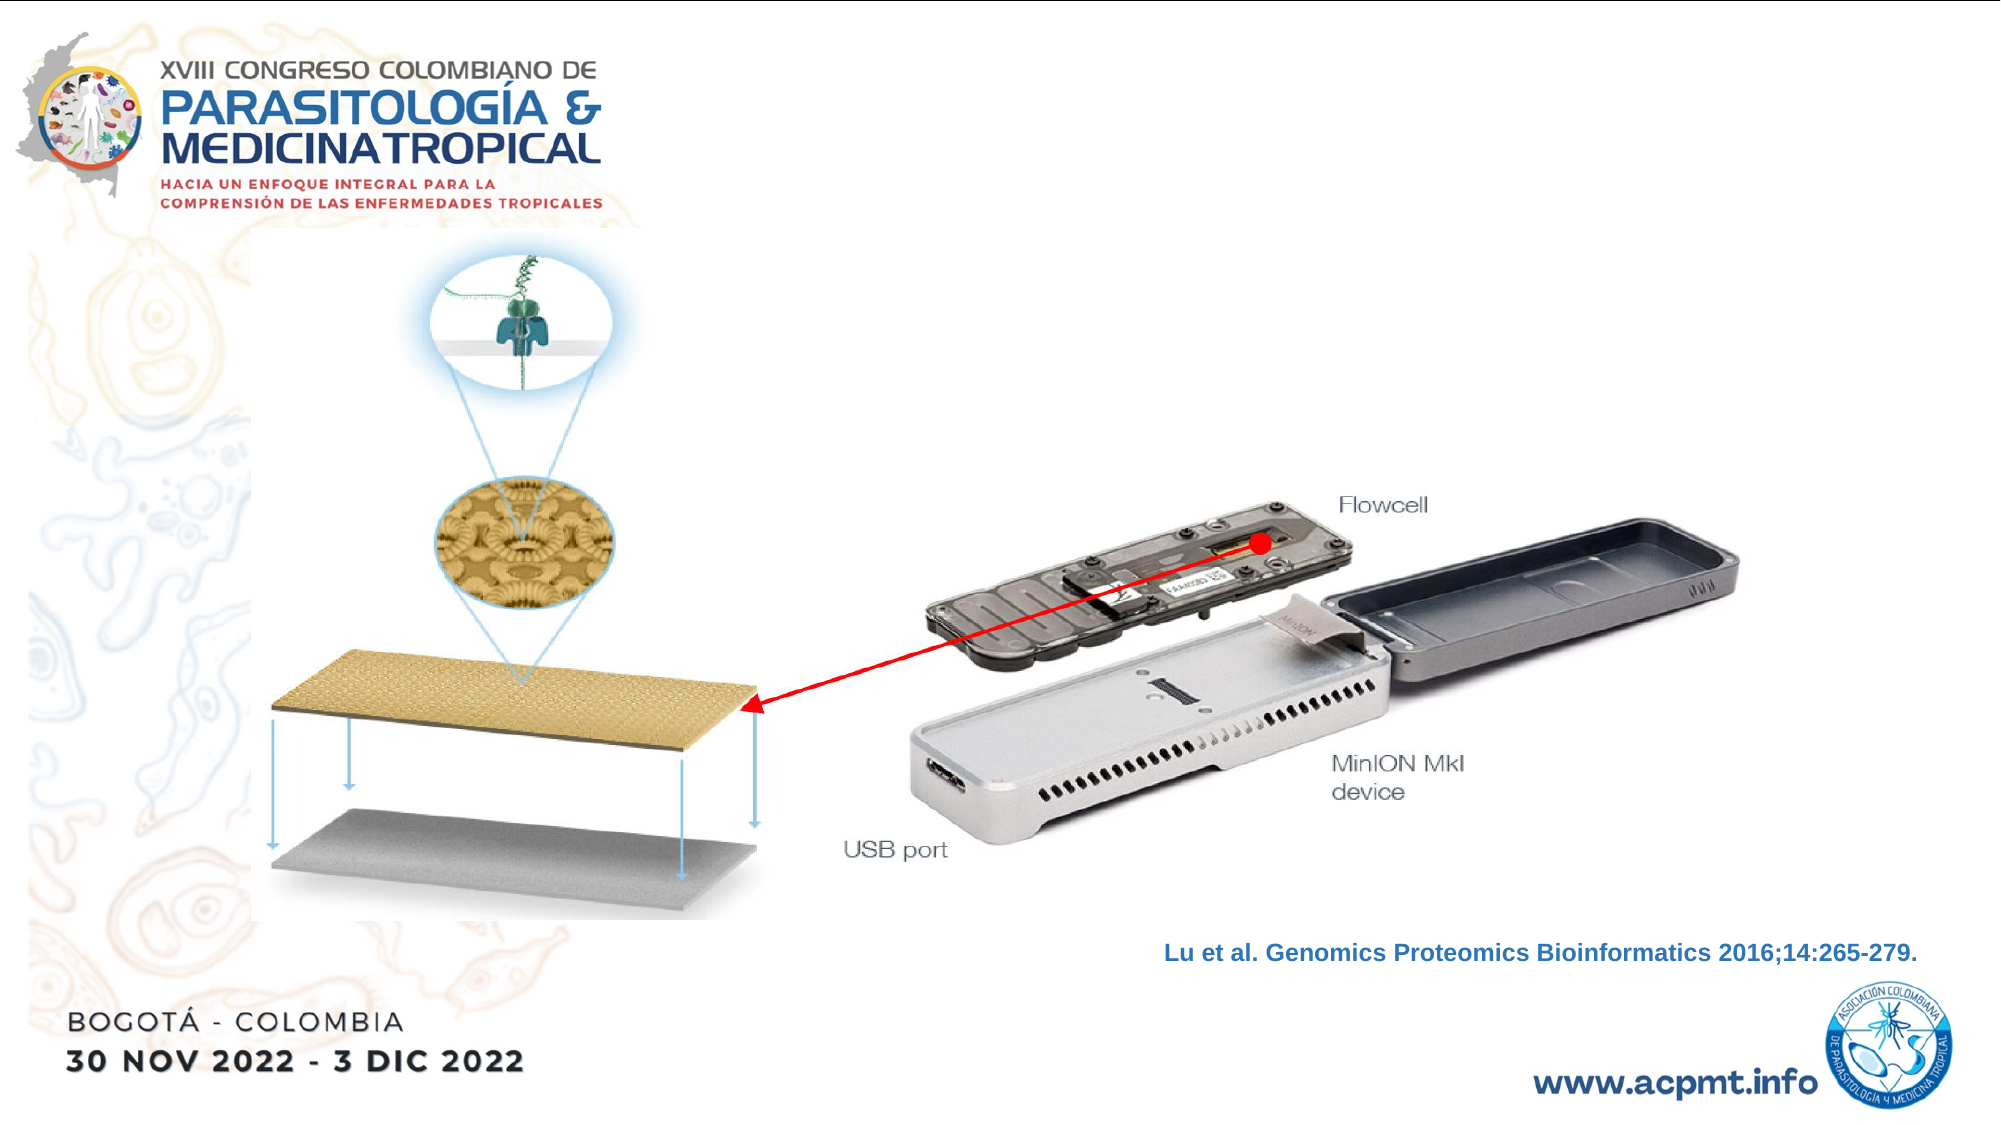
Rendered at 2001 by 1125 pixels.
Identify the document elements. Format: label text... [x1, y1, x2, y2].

picture [0, 0, 2001, 1125]
text_box Lu et al. Genomics Proteomics Bioinformatics 2016;14:265-279. [1149, 929, 1959, 975]
